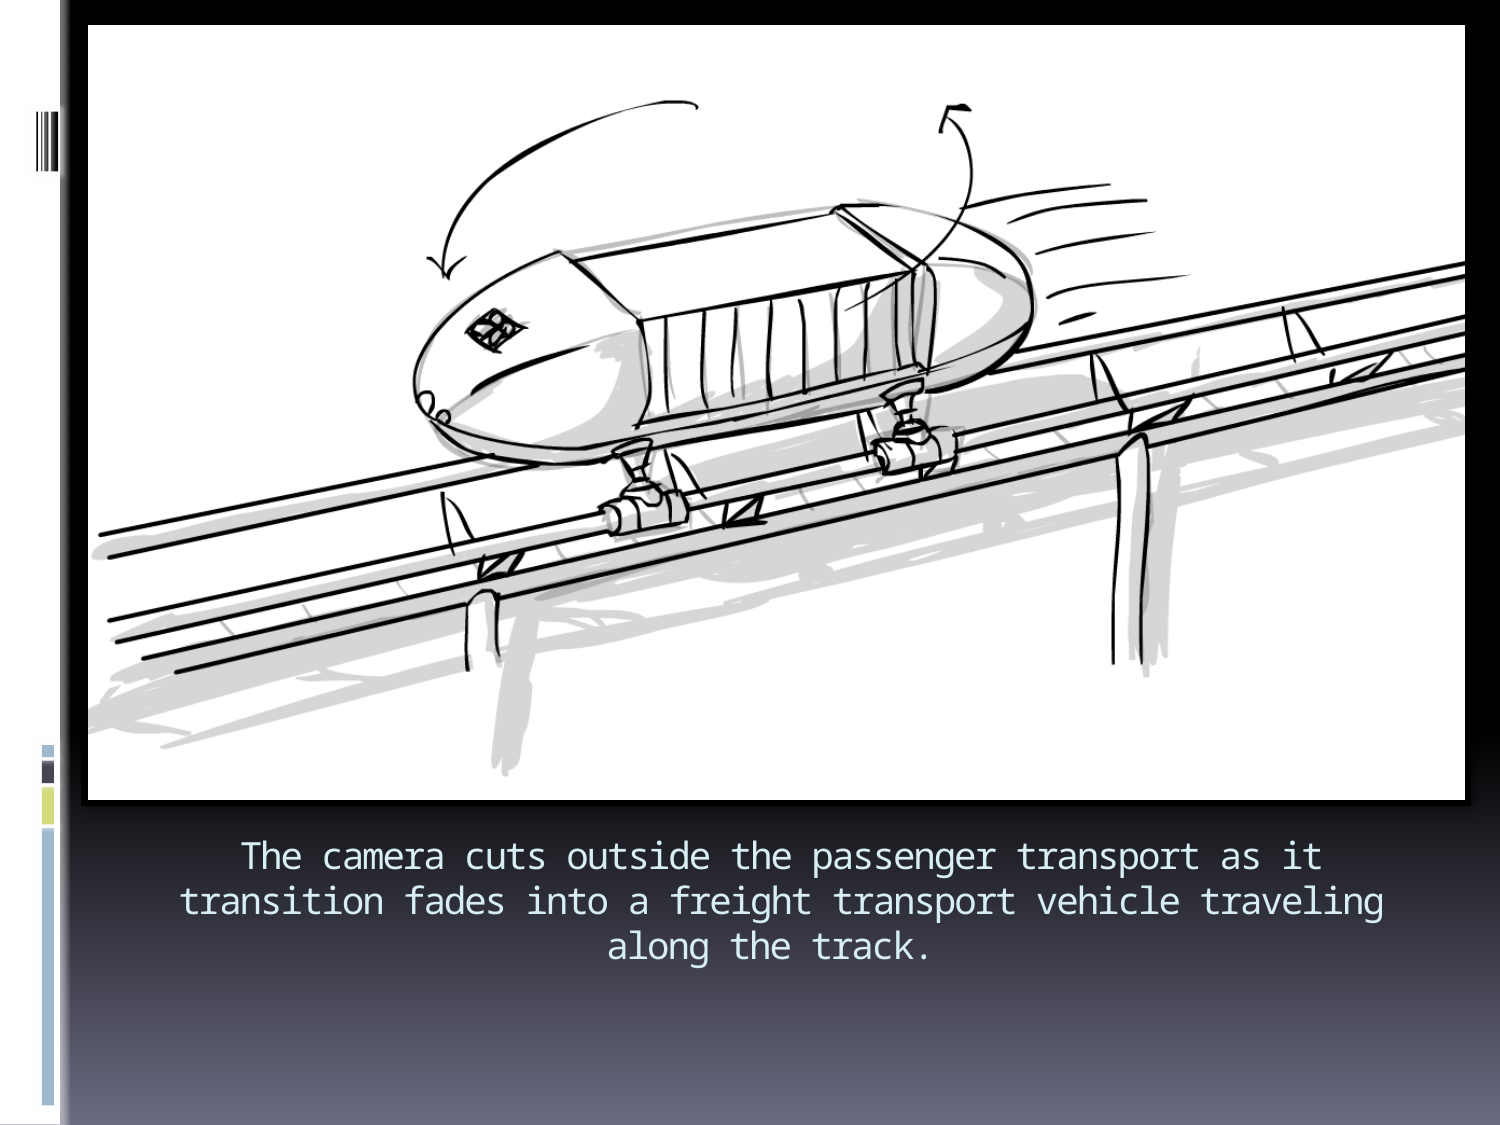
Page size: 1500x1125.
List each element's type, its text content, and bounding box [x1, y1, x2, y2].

picture [86, 24, 1466, 801]
title The camera cuts outside the passenger transport as it transition fades into a freight transport vehicle traveling along the track. [125, 825, 1438, 1100]
